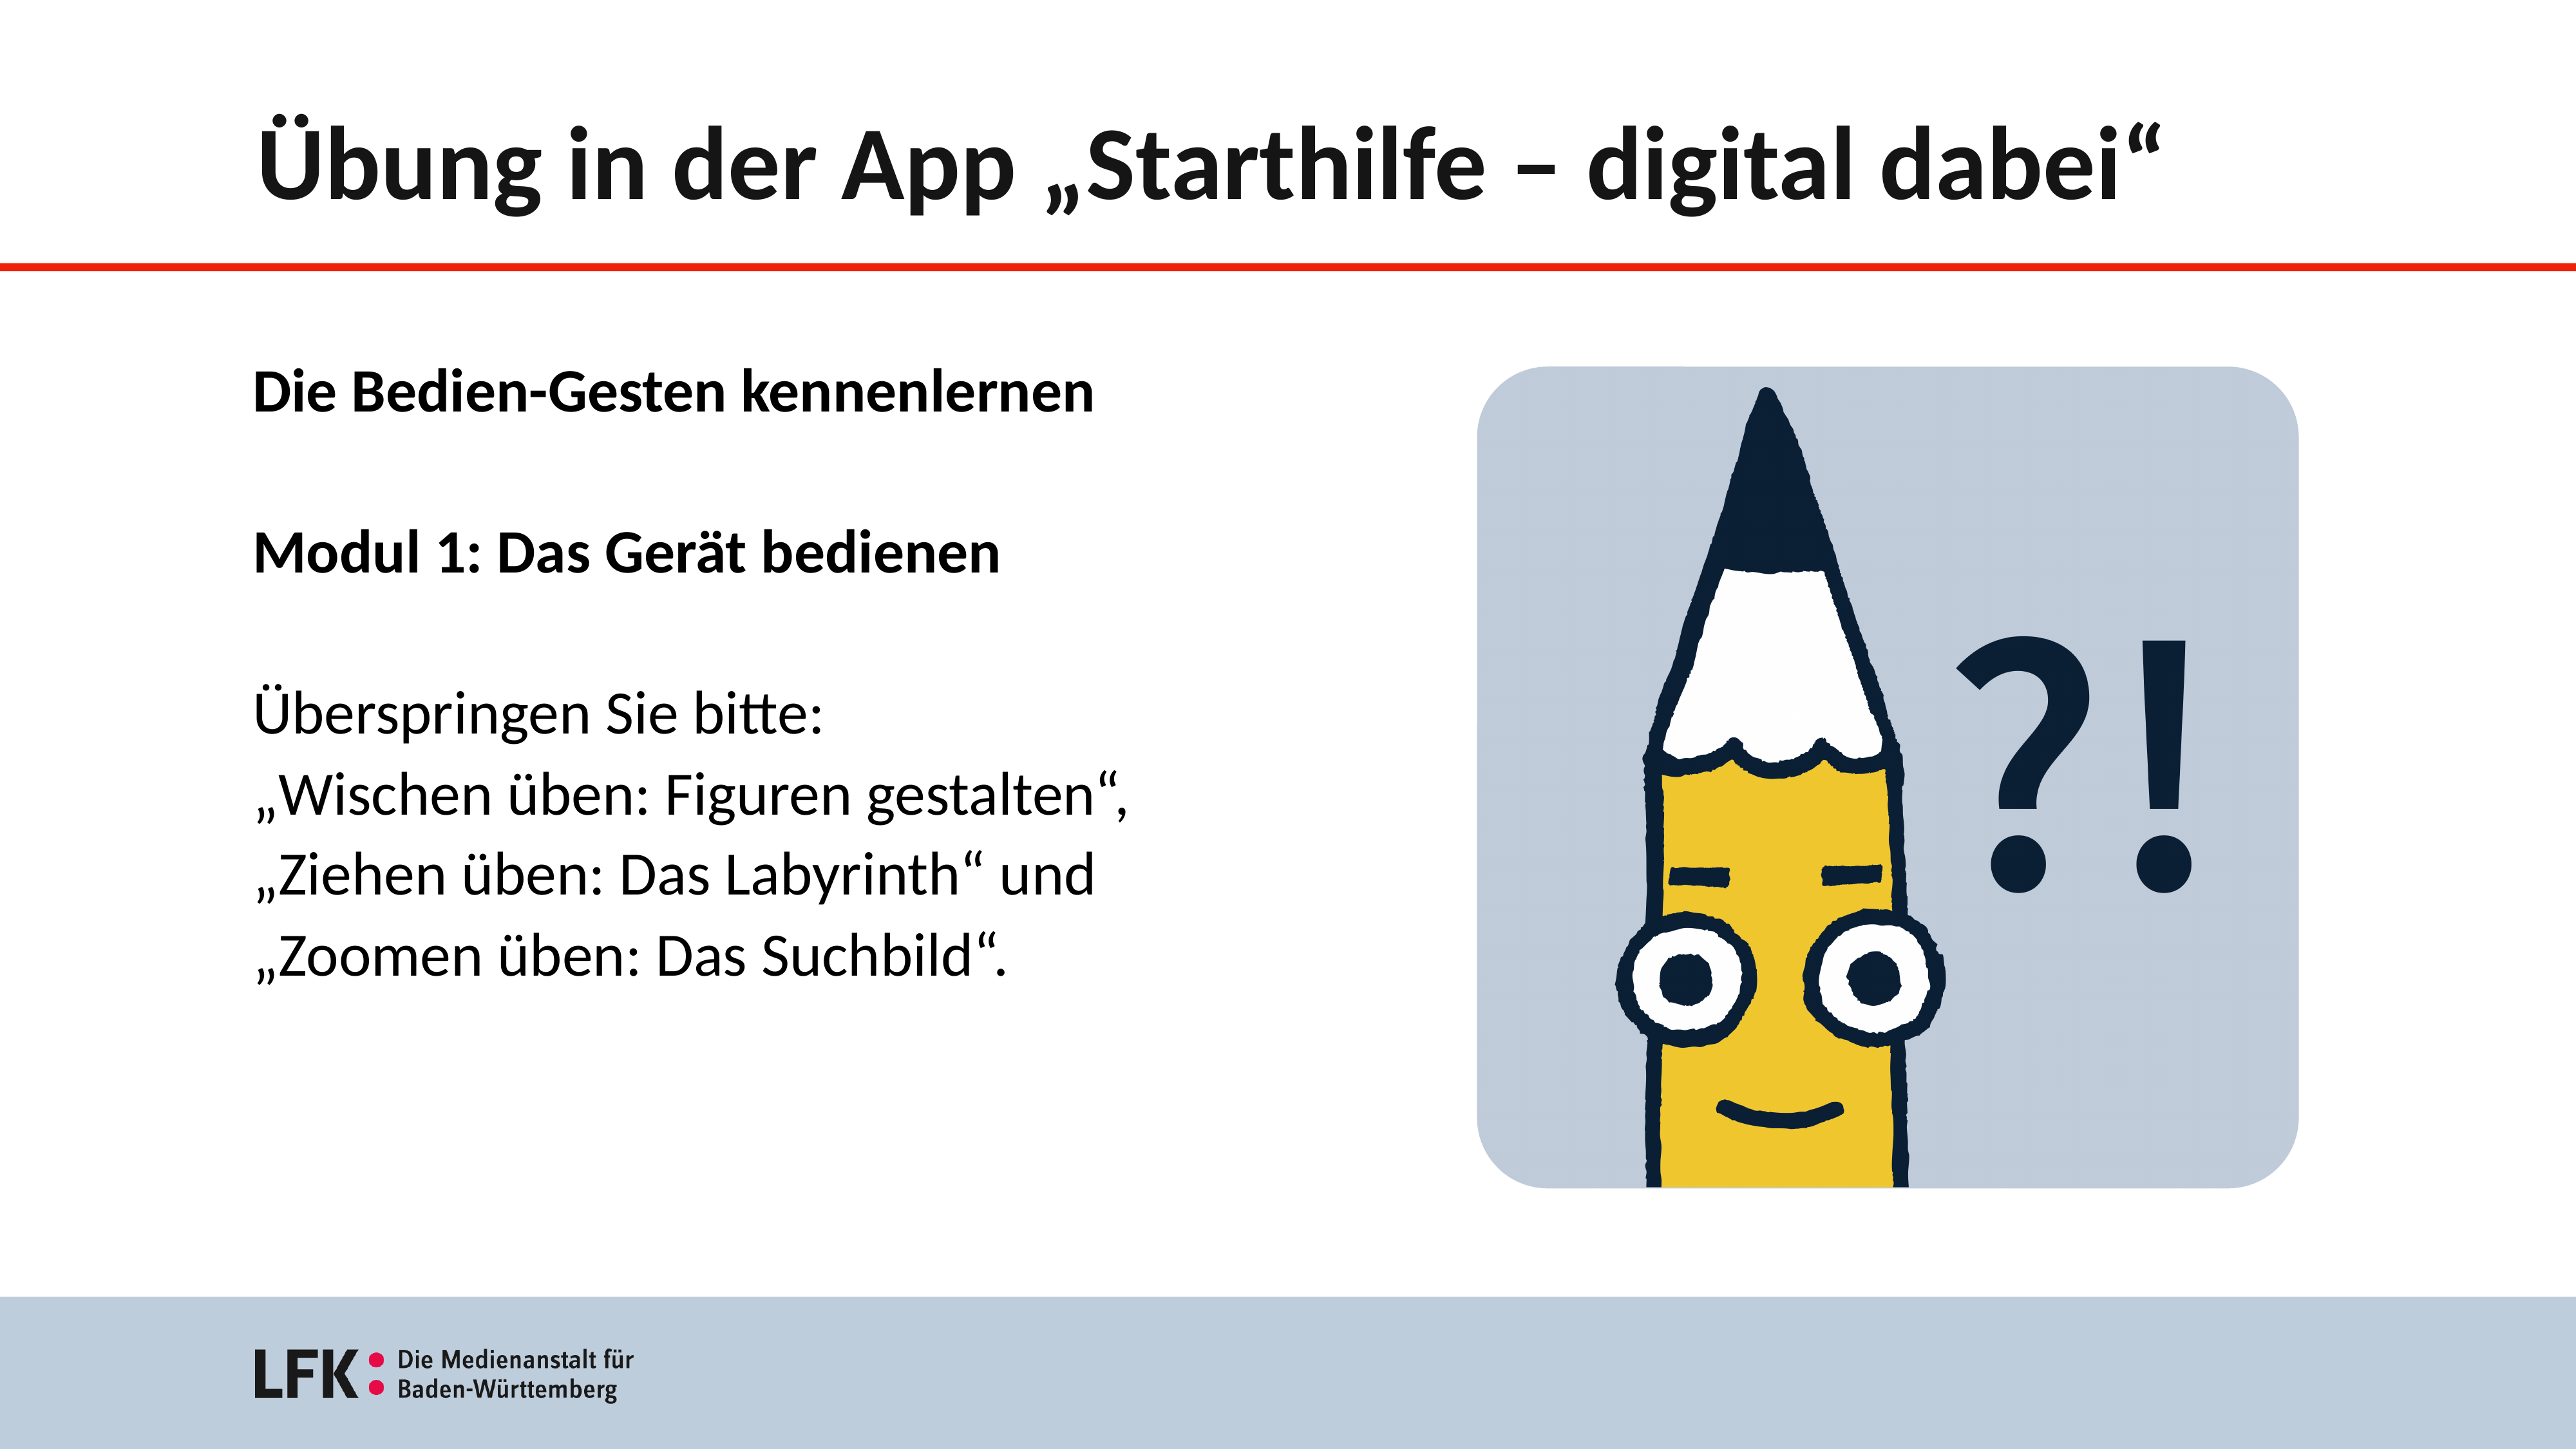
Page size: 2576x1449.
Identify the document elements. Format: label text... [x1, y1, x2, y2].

picture [255, 1349, 635, 1405]
picture [1477, 366, 2299, 1189]
text_box Die Bedien-Gesten kennenlernen Modul 1: Das Gerät bedienen Überspringen Sie bitte: „Wischen üben: Figuren gestalten“, „Ziehen üben: Das Labyrinth“ und „Zoomen üben: Das Suchbild“. [247, 338, 1895, 1074]
text_box Übung in der App „Starthilfe – digital dabei“ [247, 90, 2490, 251]
text_box [0, 1296, 2576, 1449]
